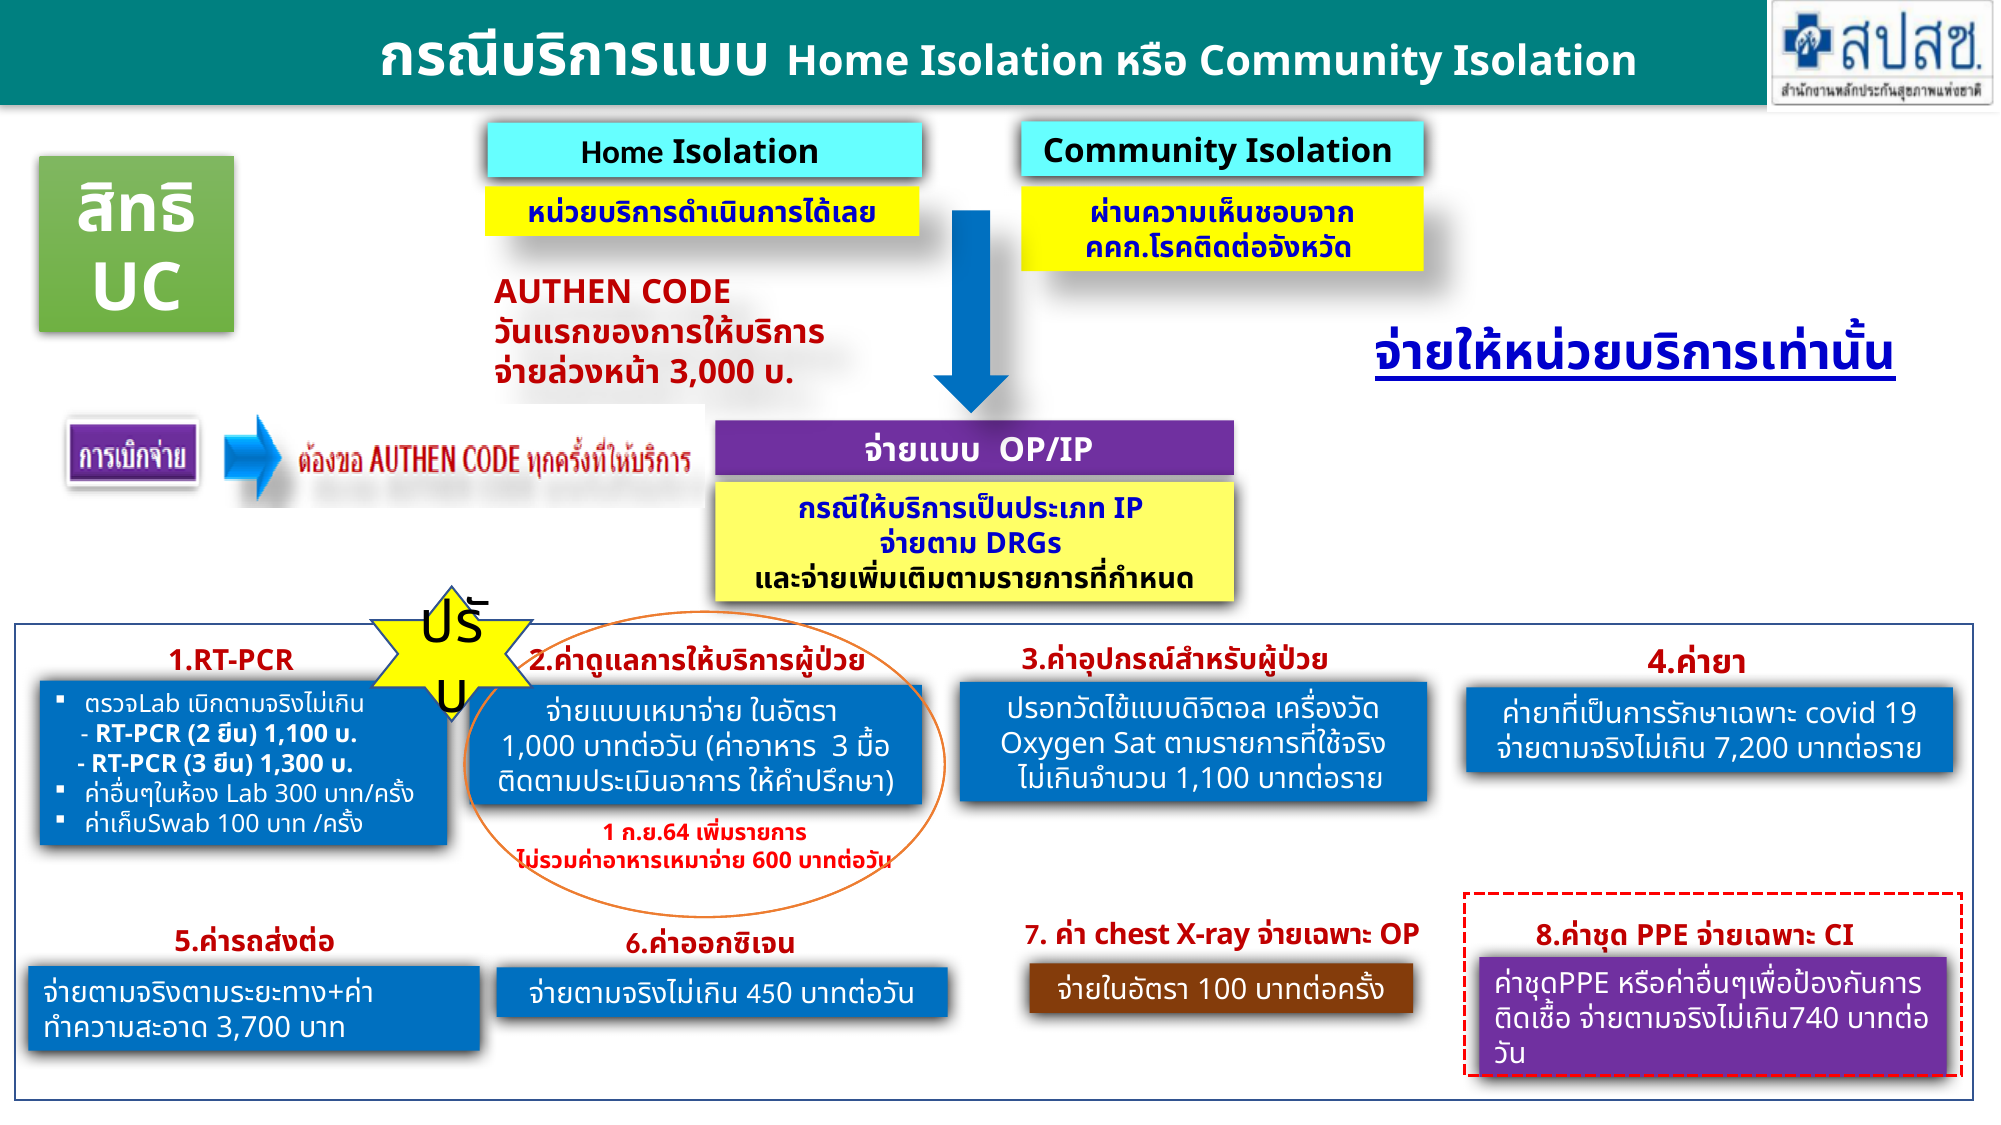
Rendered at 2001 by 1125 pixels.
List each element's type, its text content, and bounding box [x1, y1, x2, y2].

picture [56, 404, 705, 508]
text_box Home Isolation [487, 122, 922, 178]
text_box สิทธิ UC [39, 156, 234, 332]
picture [1767, 0, 2000, 112]
text_box Community Isolation [1021, 121, 1424, 176]
text_box AUTHEN CODE วันแรกของการให้บริการ จ่ายล่วงหน้า 3,000 บ. [479, 262, 953, 398]
text_box [933, 210, 1009, 414]
text_box หน่วยบริการดำเนินการได้เลย [485, 186, 920, 236]
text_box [466, 633, 928, 807]
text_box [928, 633, 1428, 828]
text_box [472, 807, 928, 917]
text_box [579, 610, 830, 633]
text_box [981, 907, 1464, 1014]
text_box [39, 633, 448, 848]
text_box จ่ายให้หน่วยบริการเท่านั้น [1360, 311, 1911, 387]
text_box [1466, 632, 1953, 774]
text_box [496, 917, 948, 1018]
text_box ผ่านความเห็นชอบจาก คคก.โรคติดต่อจังหวัด [1021, 186, 1424, 272]
text_box 1 ก.ย.64 เพิ่มรายการ ไม่รวมค่าอาหารเหมาจ่าย 600 บาทต่อวัน [501, 810, 908, 881]
text_box กรณีบริการแบบ Home Isolation หรือ Community Isolation [0, 0, 1767, 105]
text_box [1464, 893, 1963, 1076]
text_box กรณีให้บริการเป็นประเภท IP จ่ายตาม DRGs และจ่ายเพิ่มเติมตามรายการที่กำหนด [715, 481, 1234, 602]
text_box จ่ายแบบ OP/IP [715, 420, 1234, 472]
text_box ปรับ [368, 584, 535, 723]
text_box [1447, 908, 1947, 1079]
text_box [14, 623, 1974, 1101]
